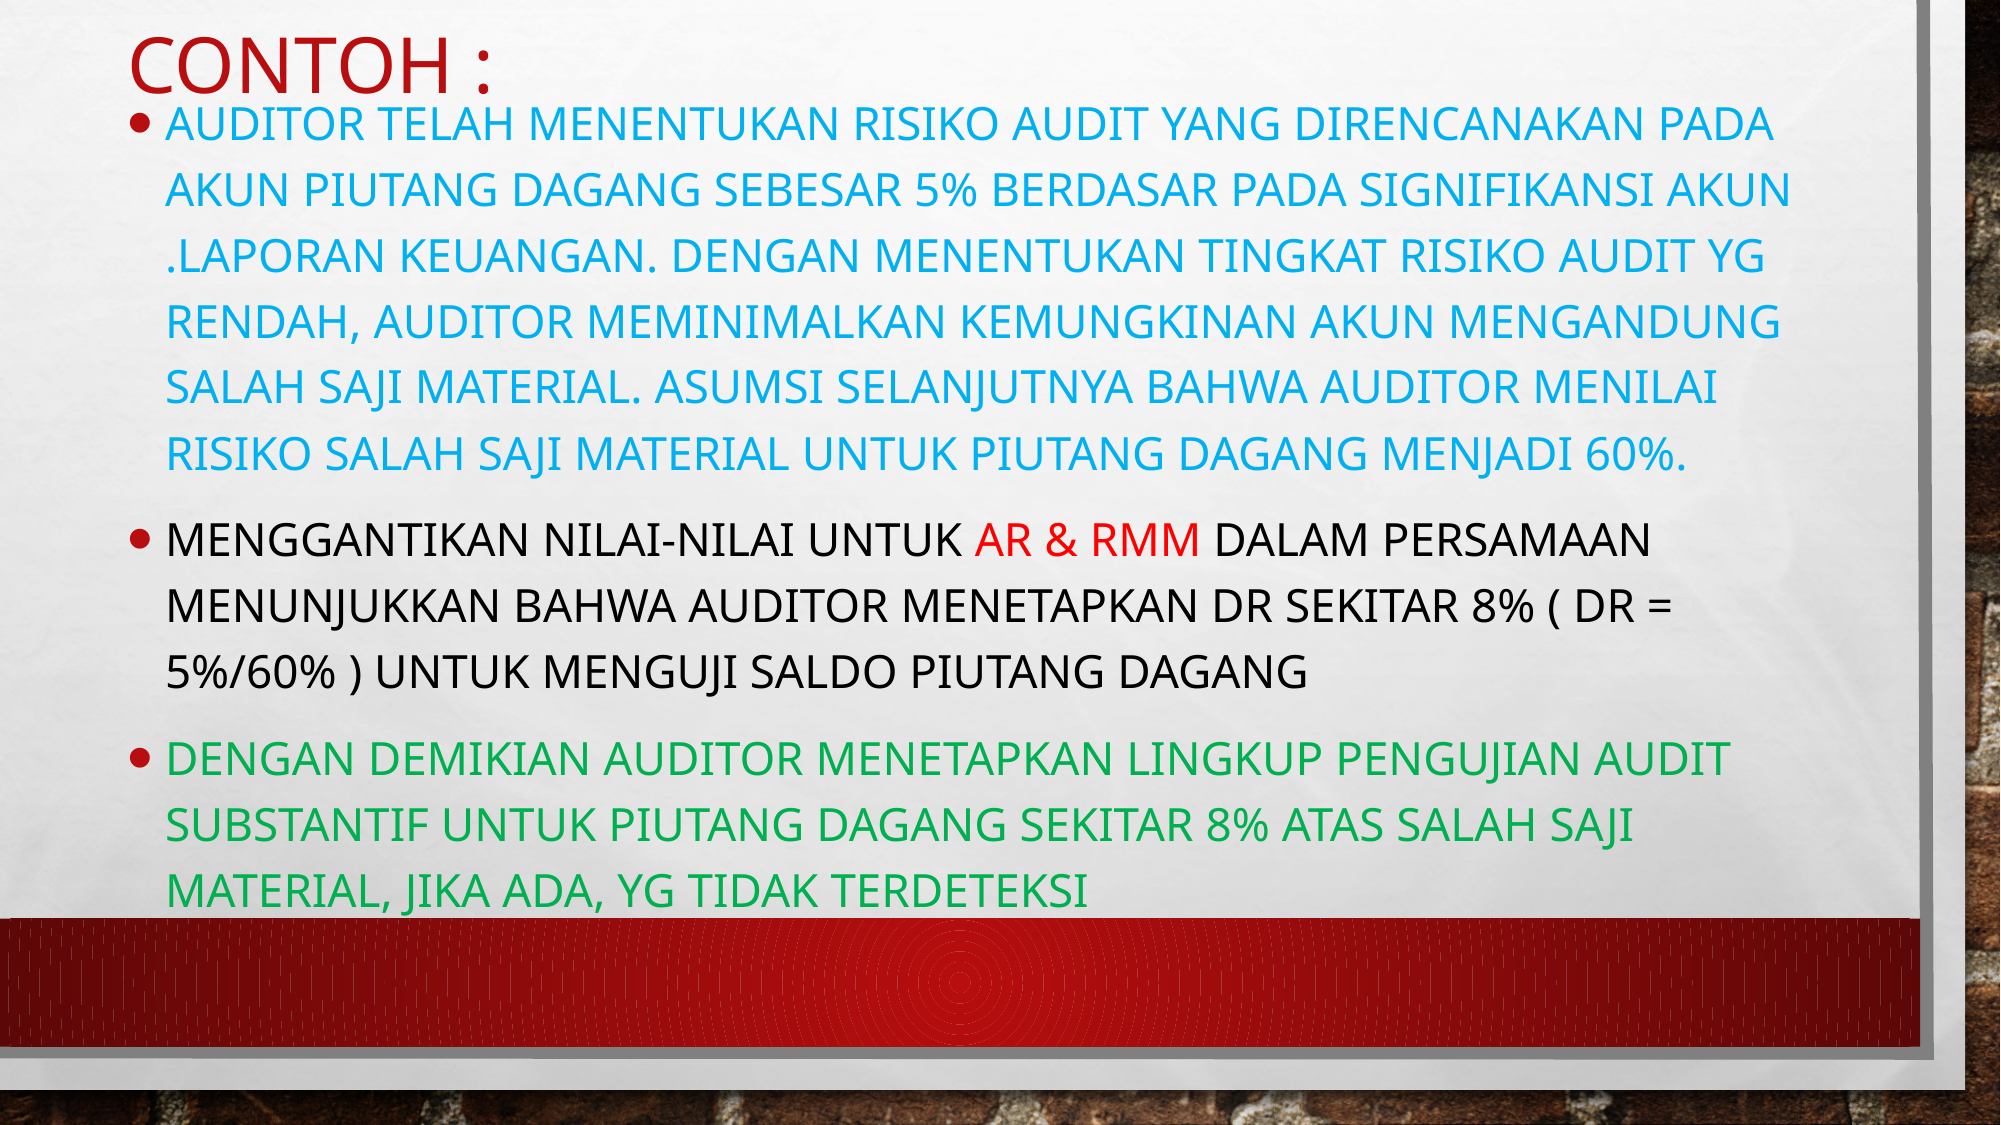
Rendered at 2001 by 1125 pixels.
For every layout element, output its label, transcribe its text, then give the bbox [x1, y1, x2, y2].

list AUDITOR TELAH MENENTUKAN RISIKO AUDIT YANG DIRENCANAKAN PADA AKUN PIUTANG DAGANG SEBESAR 5% BERDASAR PADA SIGNIFIKANSI AKUN .LAPORAN KEUANGAN. DENGAN MENENTUKAN TINGKAT RISIKO AUDIT YG RENDAH, AUDITOR MEMINIMALKAN KEMUNGKINAN AKUN MENGANDUNG SALAH SAJI MATERIAL. ASUMSI SELANJUTNYA BAHWA AUDITOR MENILAI RISIKO SALAH SAJI MATERIAL UNTUK PIUTANG DAGANG MENJADI 60%. MENGGANTIKAN NILAI-NILAI UNTUK ar & rmm DALAM PERSAMAAN MENUNJUKKAN BAHWA AUDITOR MENETAPKAN dr SEKITAR 8% ( DR = 5%/60% ) UNTUK MENGUJI SALDO PIUTANG DAGANG DENGAN DEMIKIAN AUDITOR MENETAPKAN LINGKUP PENGUJIAN AUDIT SUBSTANTIF UNTUK PIUTANG DAGANG SEKITAR 8% ATAS SALAH SAJI MATERIAL, JIKA ADA, YG TIDAK TERDETEKSI [112, 118, 1818, 882]
title CONTOH : [112, 19, 1818, 118]
picture [0, 0, 2000, 1125]
